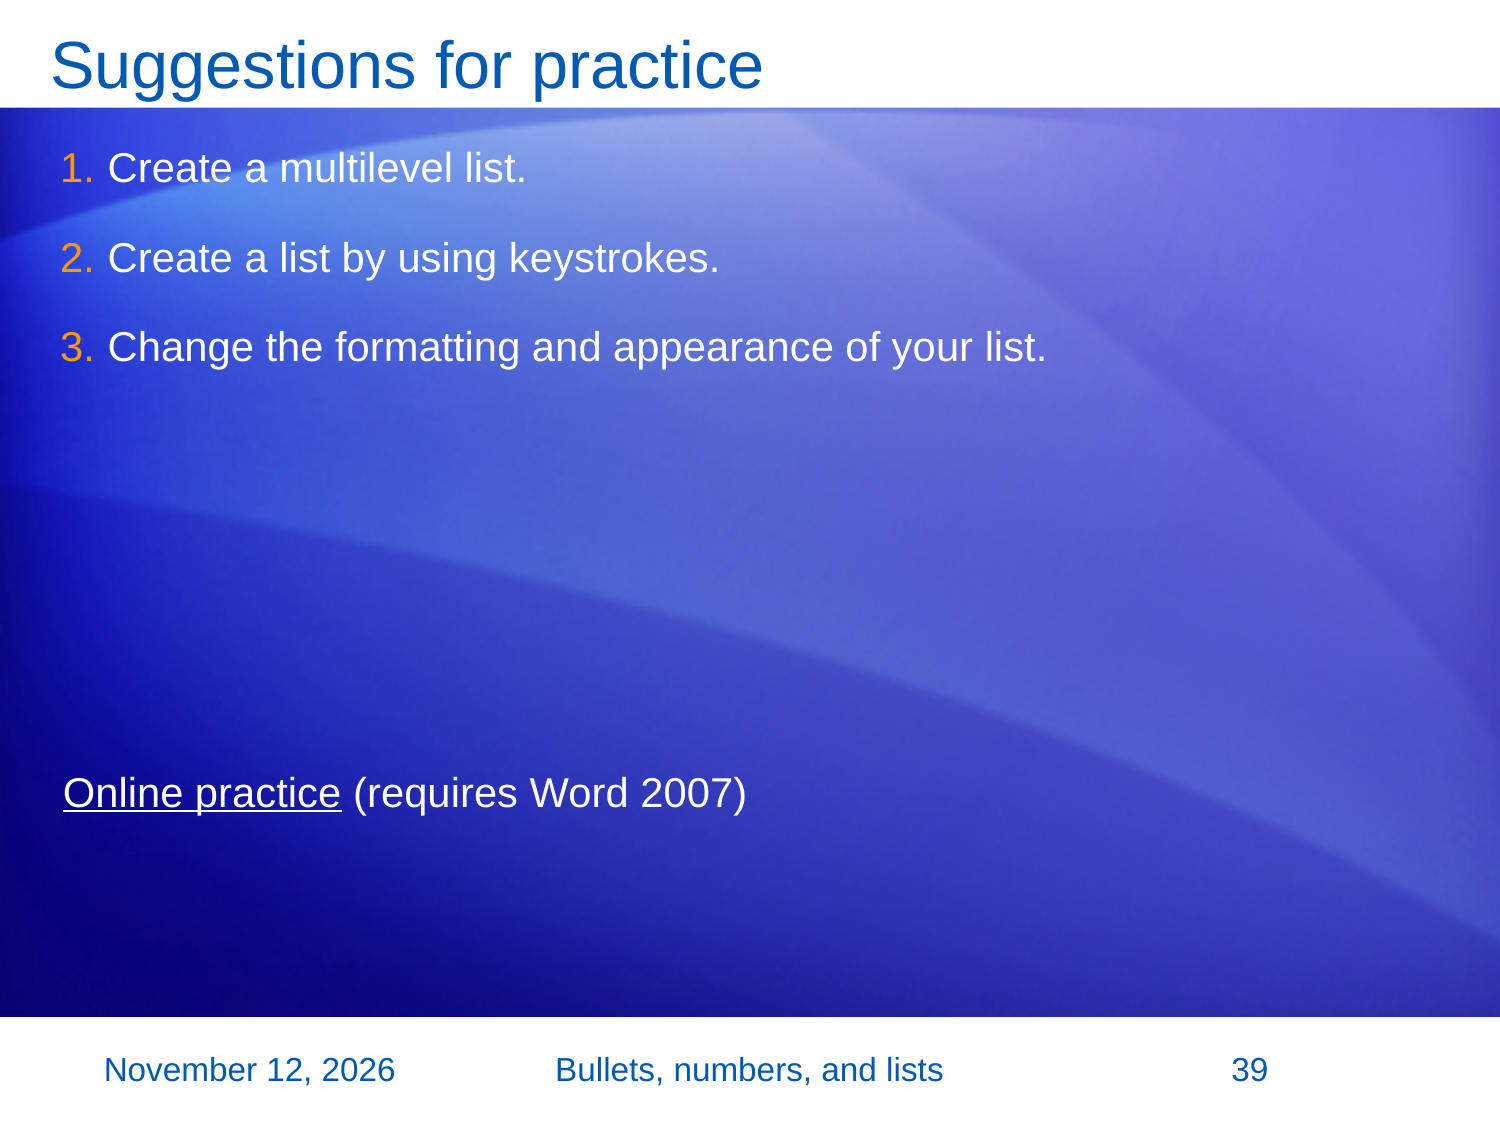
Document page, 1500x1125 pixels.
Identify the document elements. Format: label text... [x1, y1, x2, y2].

text_box Online practice (requires Word 2007) [48, 758, 1432, 883]
title Suggestions for practice [34, 11, 1386, 113]
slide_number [74, 1016, 426, 1096]
list Create a multilevel list. Create a list by using keystrokes. Change the formatting and appearance of your list. [45, 133, 1500, 673]
footer Bullets, numbers, and lists [445, 1016, 1055, 1096]
picture [0, 108, 1500, 1017]
slide_number 39 [1074, 1016, 1426, 1096]
